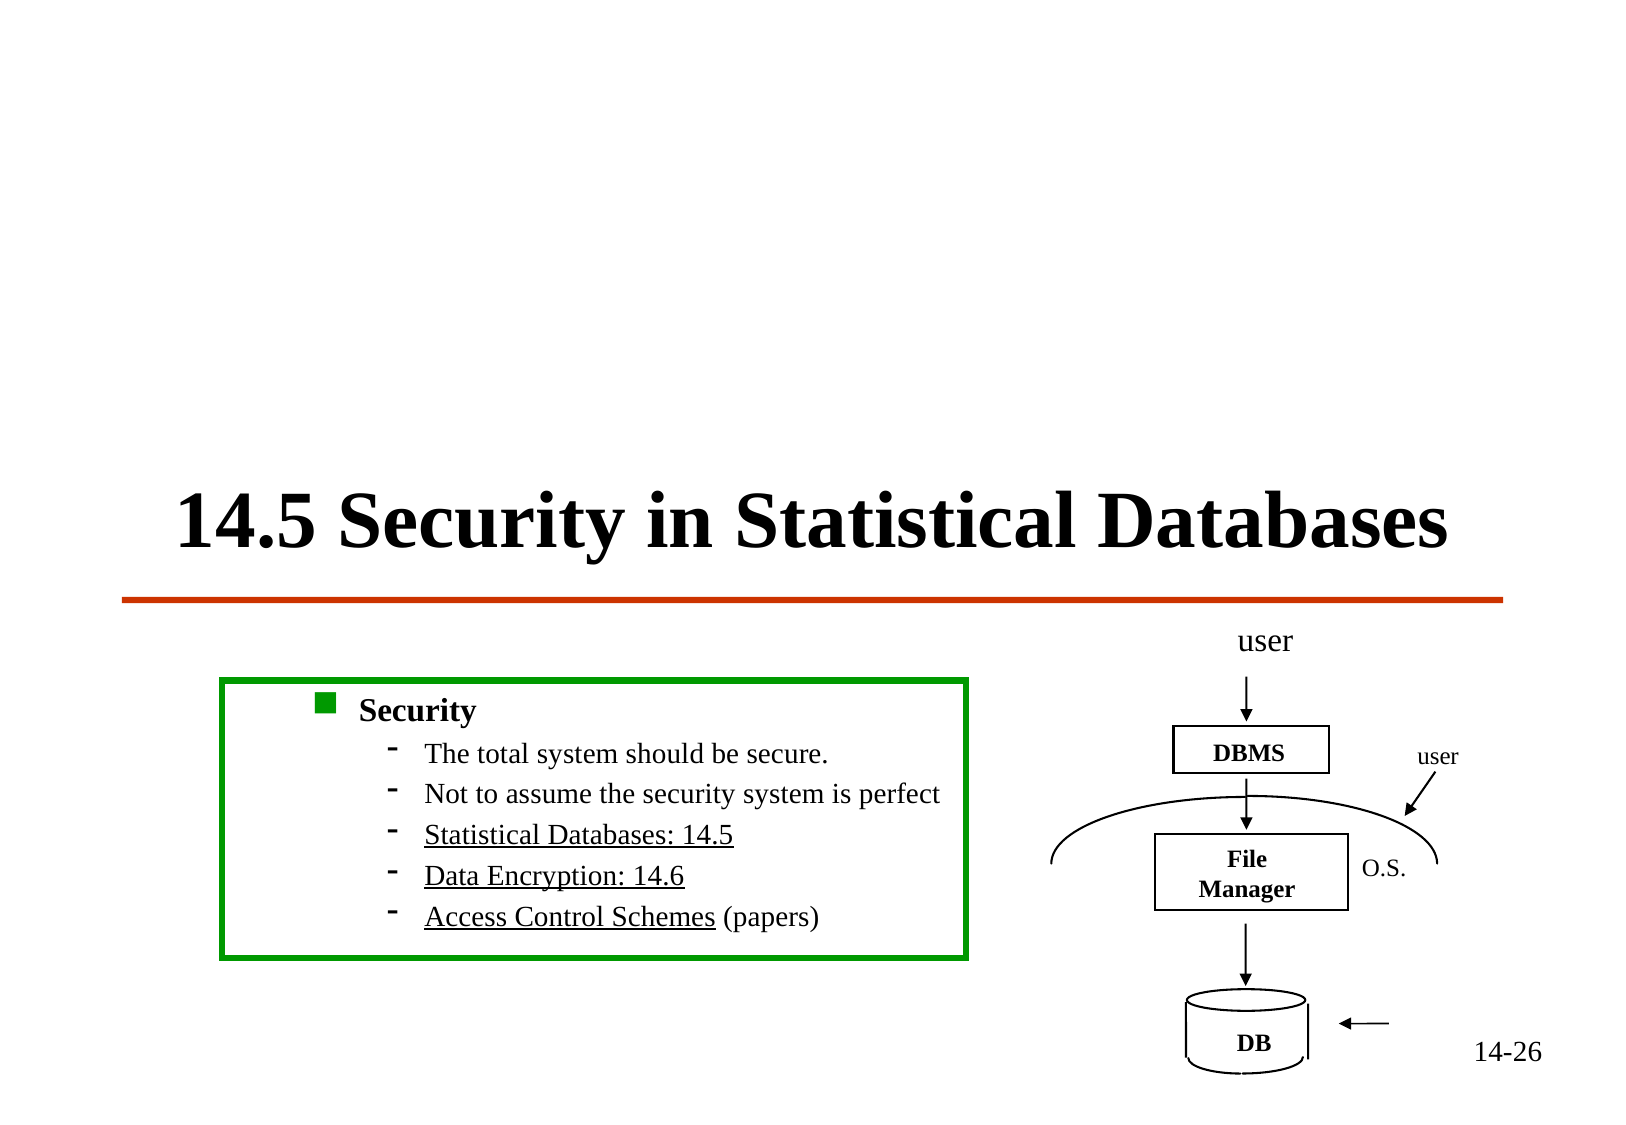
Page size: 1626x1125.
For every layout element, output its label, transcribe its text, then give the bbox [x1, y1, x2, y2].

text_box Security The total system should be secure. Not to assume the security system is perfect Statistical Databases: 14.5 Data Encryption: 14.6 Access Control Schemes (papers) [221, 680, 966, 959]
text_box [1051, 621, 1475, 1074]
title 14.5 Security in Statistical Databases [121, 409, 1504, 622]
slide_number 14-26 [1218, 1025, 1558, 1100]
